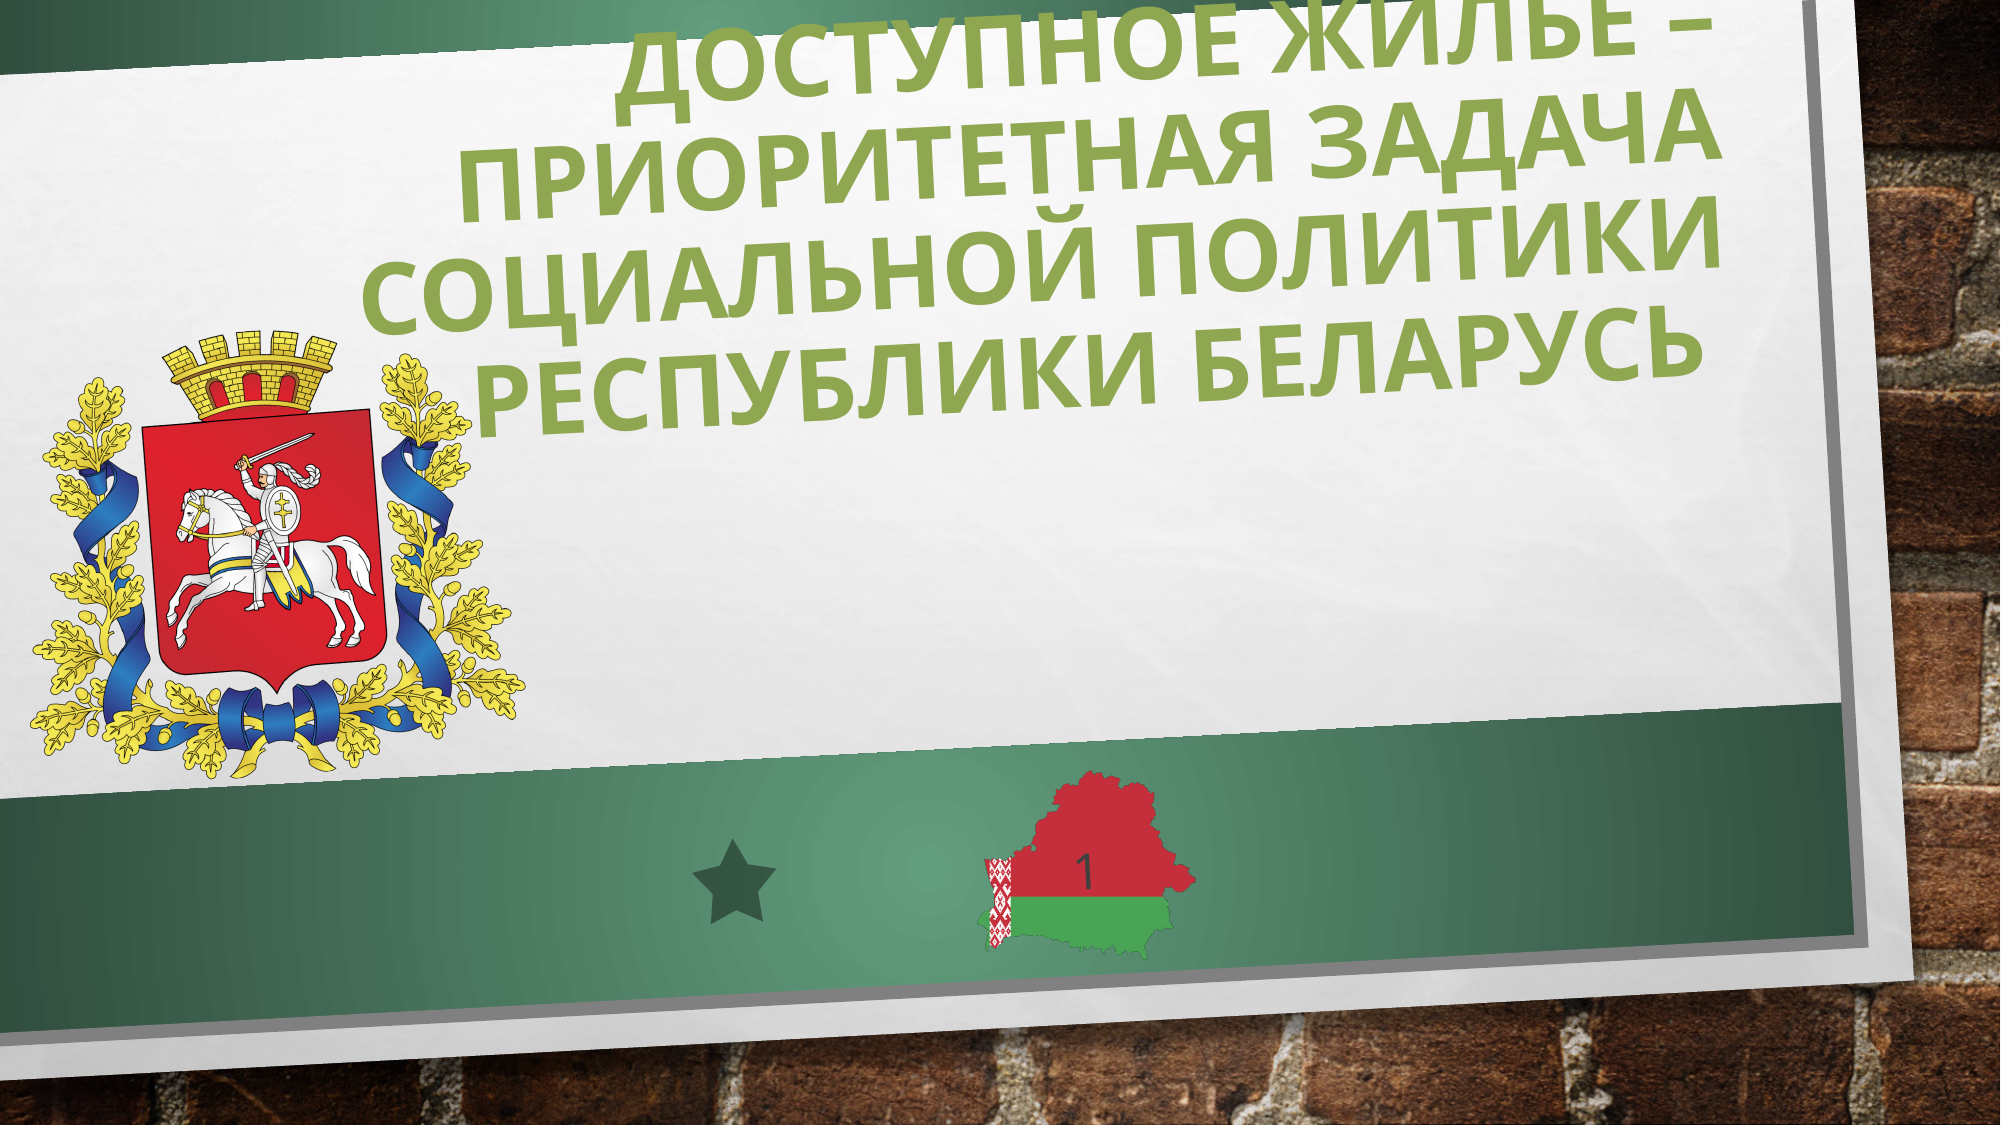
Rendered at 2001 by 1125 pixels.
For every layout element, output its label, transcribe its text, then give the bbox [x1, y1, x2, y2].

picture [1, 312, 531, 794]
picture [977, 770, 1197, 960]
picture [0, 0, 2000, 1125]
title ДОСТУПНОЕ ЖИЛЬЕ – ПРИОРИТЕТНАЯ ЗАДАЧА СОЦИАЛЬНОЙ ПОЛИТИКИ РЕСПУБЛИКИ БЕЛАРУСЬ [135, 67, 1758, 586]
